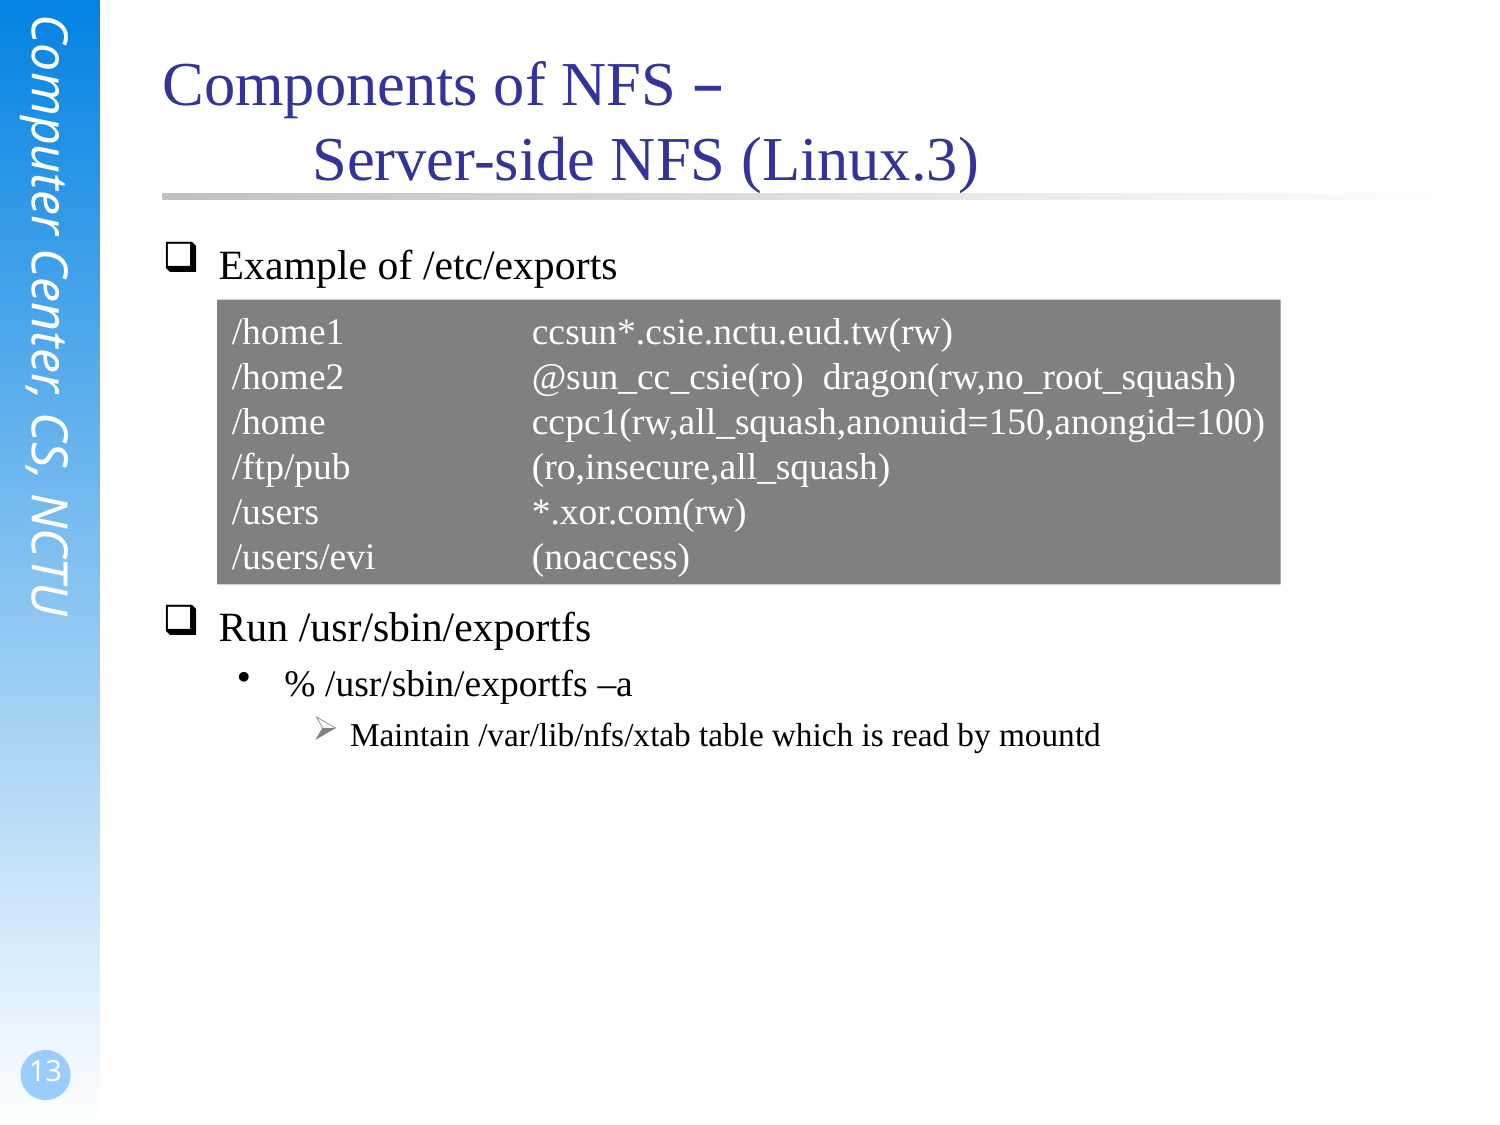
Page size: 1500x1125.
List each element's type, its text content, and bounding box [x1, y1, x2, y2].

title Components of NFS – Server-side NFS (Linux.3) [162, 42, 1438, 231]
text_box /home1 ccsun*.csie.nctu.eud.tw(rw) /home2 @sun_cc_csie(ro) dragon(rw,no_root_squash) /home ccpc1(rw,all_squash,anonuid=150,anongid=100) /ftp/pub (ro,insecure,all_squash) /users *.xor.com(rw) /users/evi (noaccess) [217, 299, 1281, 585]
list Example of /etc/exports Run /usr/sbin/exportfs % /usr/sbin/exportfs –a Maintain /var/lib/nfs/xtab table which is read by mountd [162, 237, 1438, 1000]
